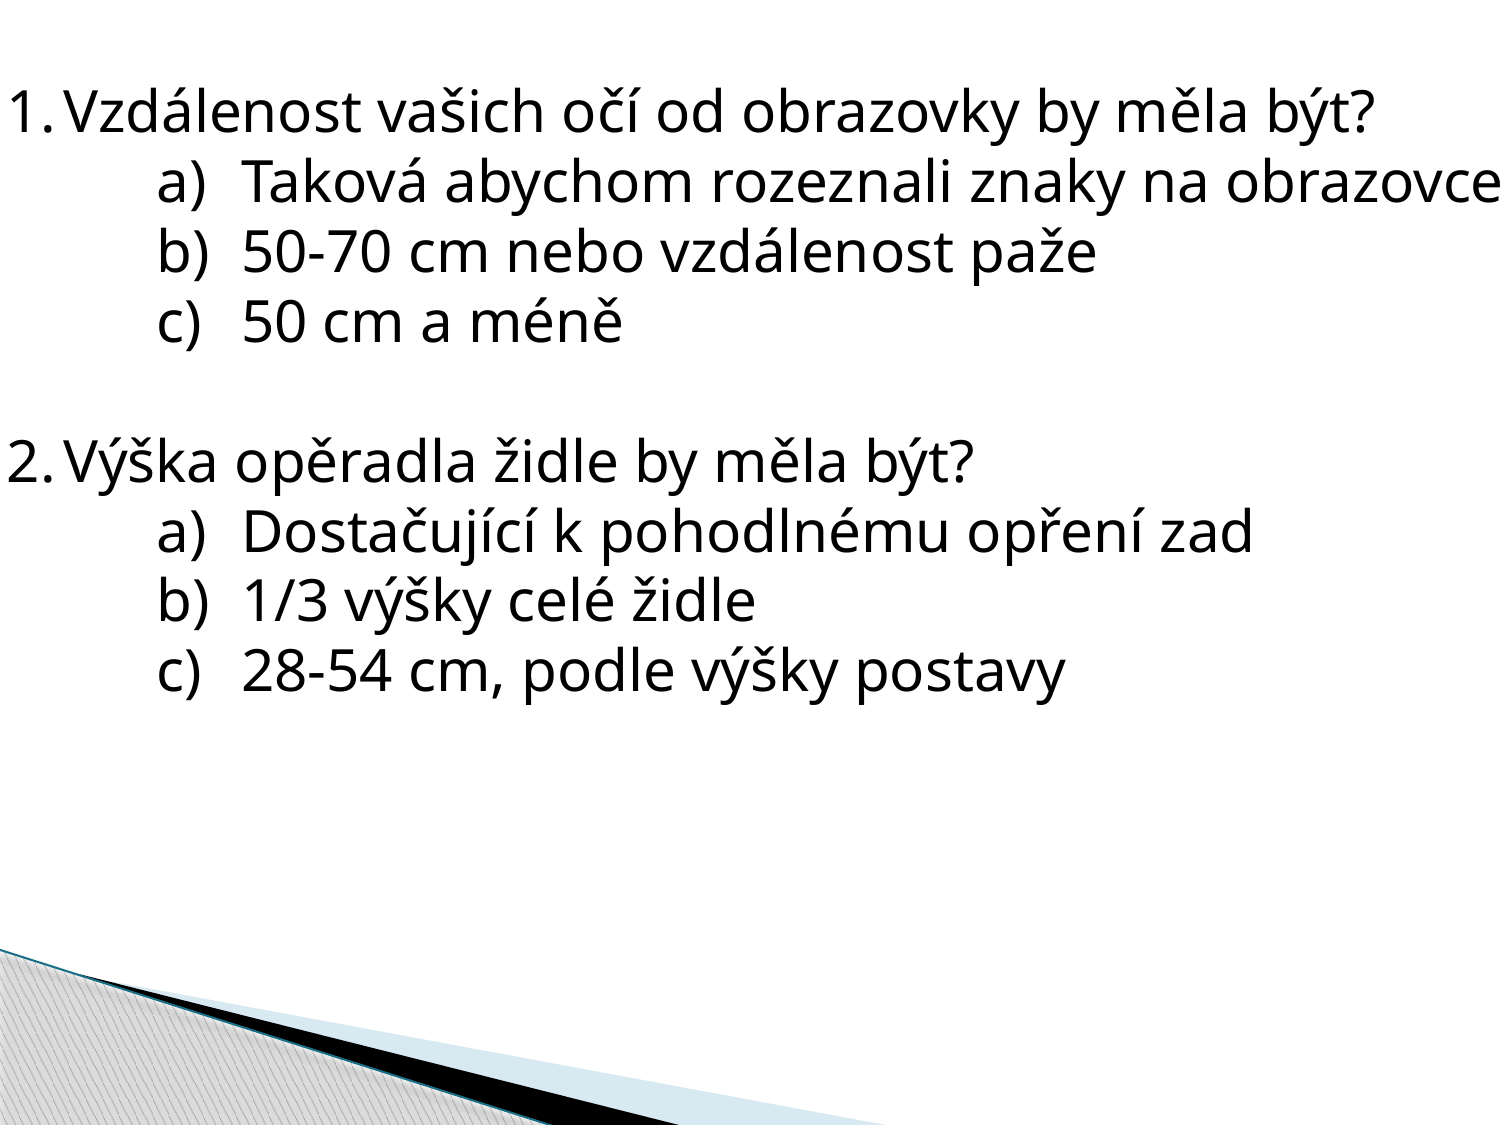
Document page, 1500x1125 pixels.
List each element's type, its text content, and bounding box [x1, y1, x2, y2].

text_box Vzdálenost vašich očí od obrazovky by měla být? Taková abychom rozeznali znaky na obrazovce 50-70 cm nebo vzdálenost paže 50 cm a méně Výška opěradla židle by měla být? Dostačující k pohodlnému opření zad 1/3 výšky celé židle 28-54 cm, podle výšky postavy [0, 66, 1500, 851]
